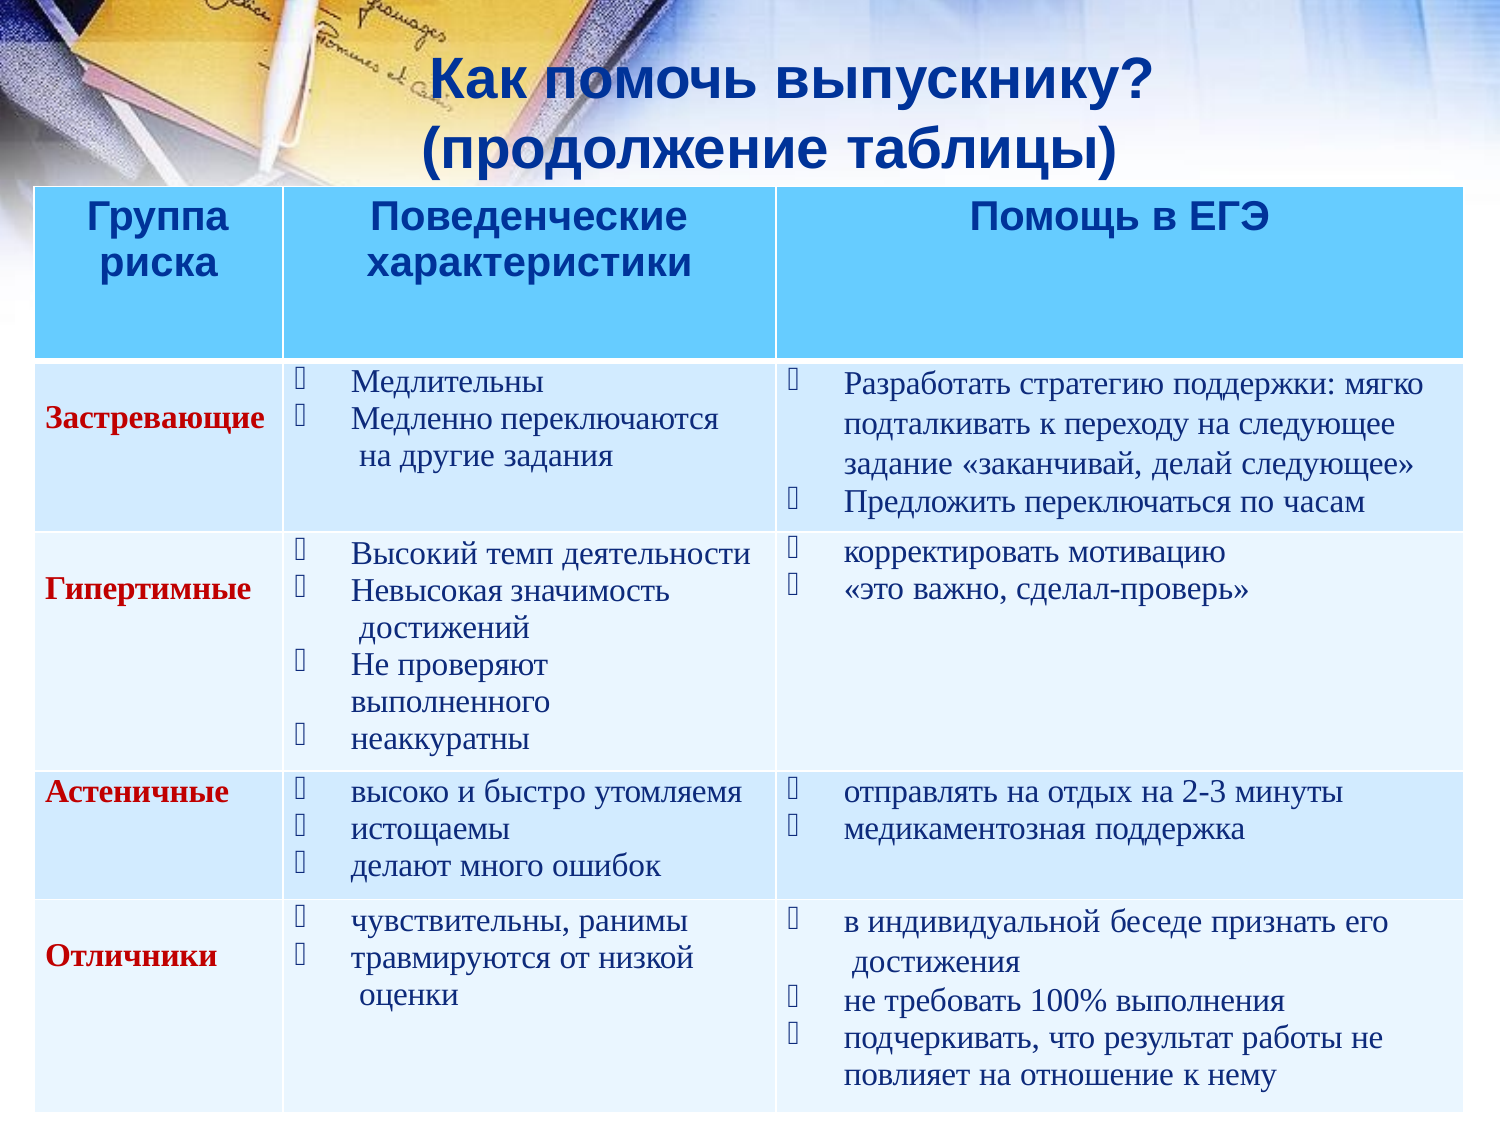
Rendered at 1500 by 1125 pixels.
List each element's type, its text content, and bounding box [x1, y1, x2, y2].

table_header Поведенческие характеристики [284, 187, 775, 358]
title Как помочь выпускнику? (продолжение таблицы) [99, 25, 1163, 186]
table_cell Отличники [35, 900, 282, 1112]
table_cell Медлительны Медленно переключаются на другие задания [284, 364, 775, 531]
table_cell корректировать мотивацию «это важно, сделал-проверь» [777, 533, 1463, 770]
table_cell в индивидуальной беседе признать его достижения не требовать 100% выполнения подчеркивать, что результат работы не повлияет на отношение к нему [777, 900, 1463, 1112]
table_cell Разработать стратегию поддержки: мягко подталкивать к переходу на следующее задание «заканчивай, делай следующее» Предложить переключаться по часам [777, 364, 1463, 531]
table_header Помощь в ЕГЭ [777, 187, 1463, 358]
table_cell высоко и быстро утомляемя истощаемы делают много ошибок [284, 772, 775, 899]
picture [0, 0, 1500, 325]
table_cell Гипертимные [35, 533, 282, 770]
table_cell чувствительны, ранимы травмируются от низкой оценки [284, 900, 775, 1112]
table_cell Астеничные [35, 772, 282, 899]
table_header Группа риска [35, 187, 282, 358]
table_cell отправлять на отдых на 2-3 минуты медикаментозная поддержка [777, 772, 1463, 899]
table_cell Застревающие [35, 364, 282, 531]
table_cell Высокий темп деятельности Невысокая значимость достижений Не проверяют выполненного неаккуратны [284, 533, 775, 770]
